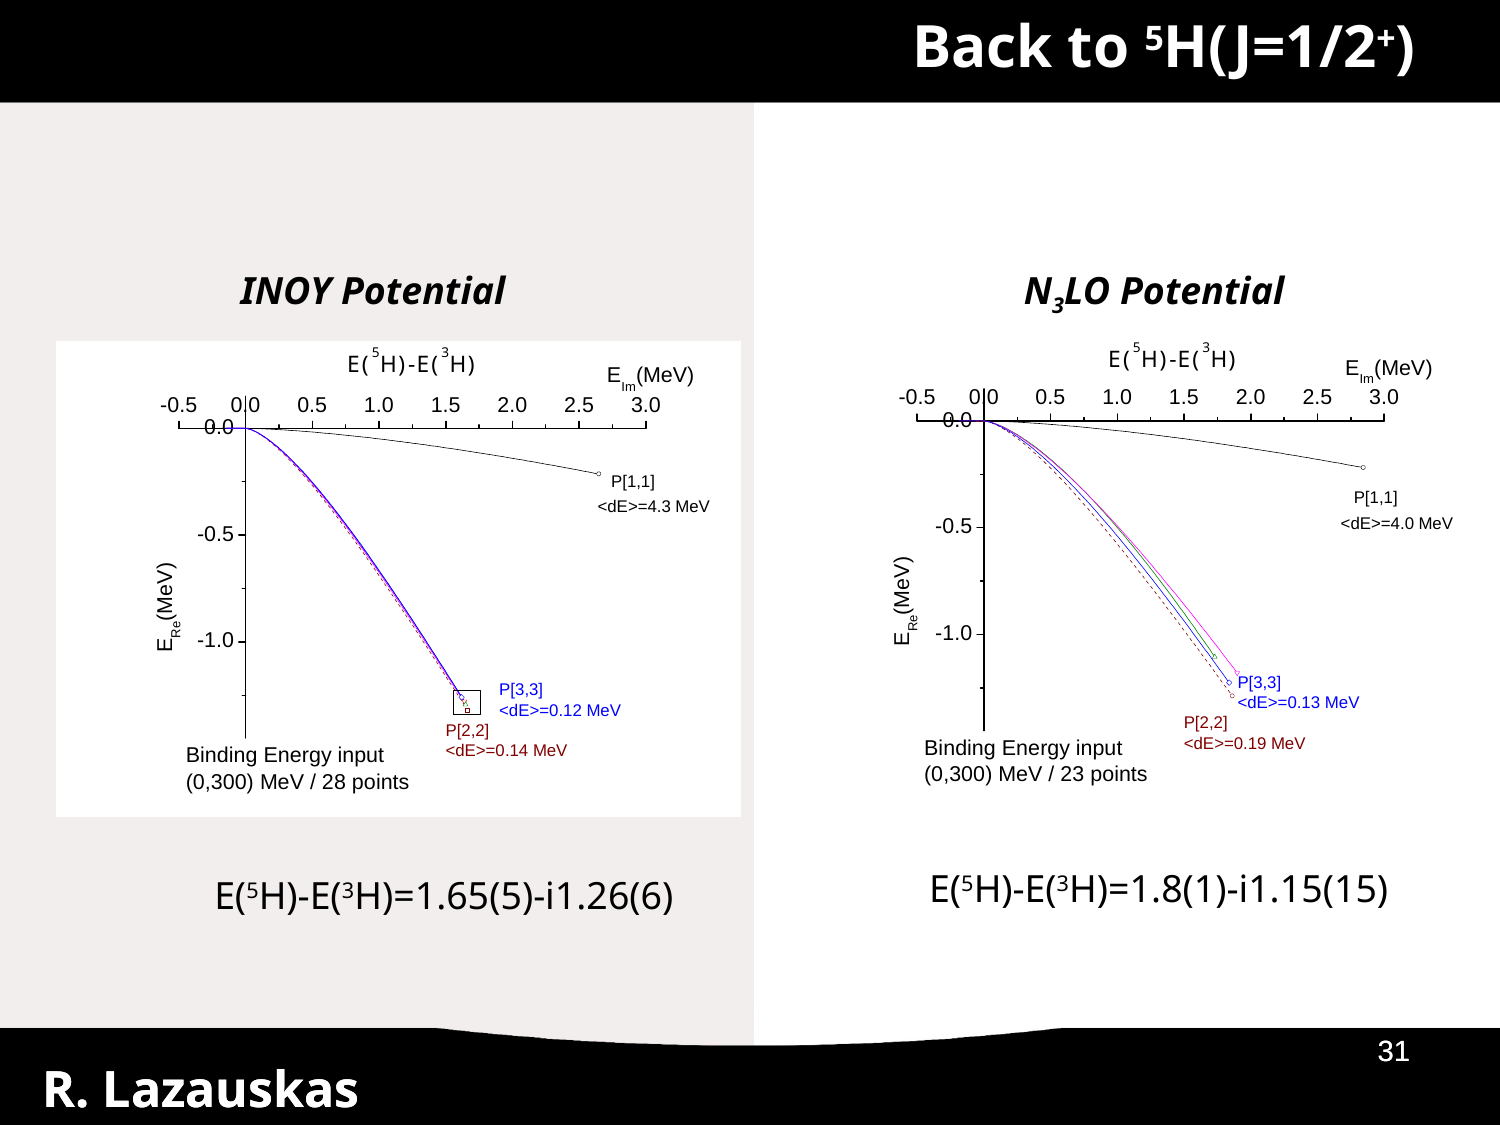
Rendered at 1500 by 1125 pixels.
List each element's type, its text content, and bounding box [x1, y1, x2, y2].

text_box R. Lazauskas [27, 1049, 375, 1125]
text_box Back to 5H(J=1/2+) [897, 1, 1431, 87]
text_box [793, 333, 1480, 810]
text_box E(5H)-E(3H)=1.8(1)-i1.15(15) [914, 857, 1404, 918]
text_box 29/01/2018 [75, 1024, 425, 1103]
text_box 31 [1074, 1024, 1425, 1103]
text_box E(5H)-E(3H)=1.65(5)-i1.26(6) [199, 864, 689, 925]
text_box INOY Potential [225, 259, 531, 320]
text_box N3LO Potential [1009, 259, 1310, 326]
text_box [55, 340, 742, 818]
picture [0, 0, 1500, 1125]
